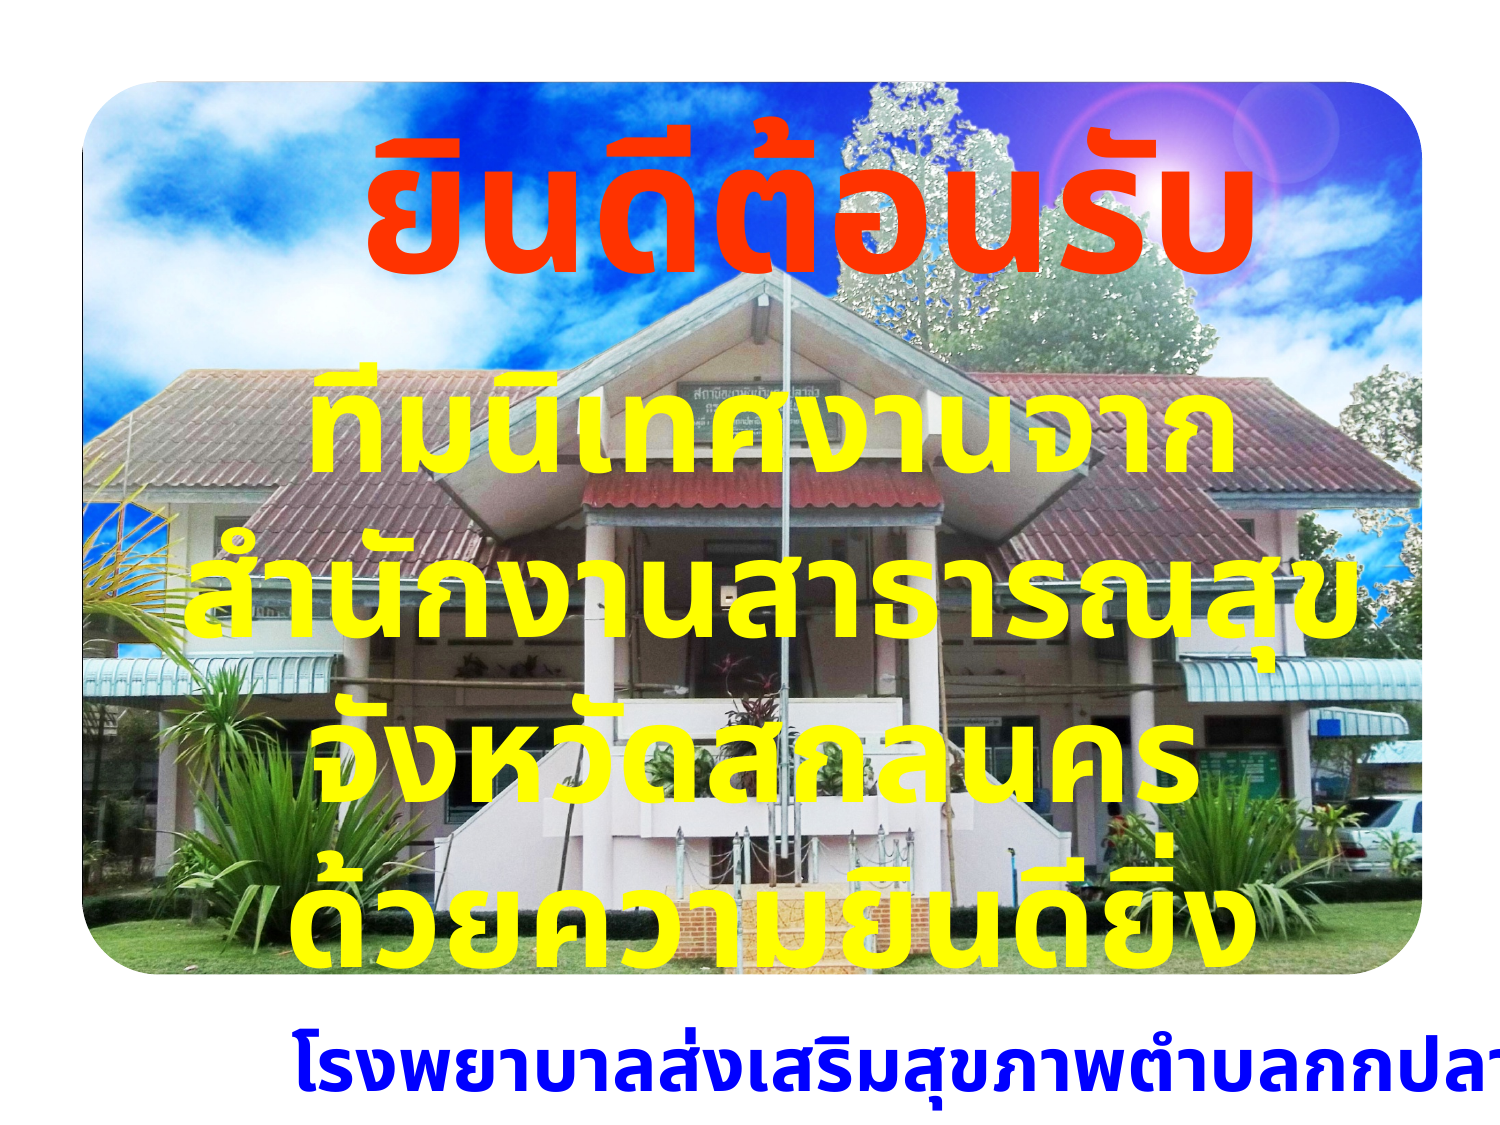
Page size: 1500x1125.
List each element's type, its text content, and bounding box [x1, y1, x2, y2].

picture [81, 81, 1423, 975]
text_box โรงพยาบาลส่งเสริมสุขภาพตำบลกกปลาซิว [276, 1008, 1500, 1114]
text_box ทีมนิเทศงานจากสำนักงานสาธารณสุขจังหวัดสกลนคร ด้วยความยินดียิ่ง [105, 328, 1442, 1003]
